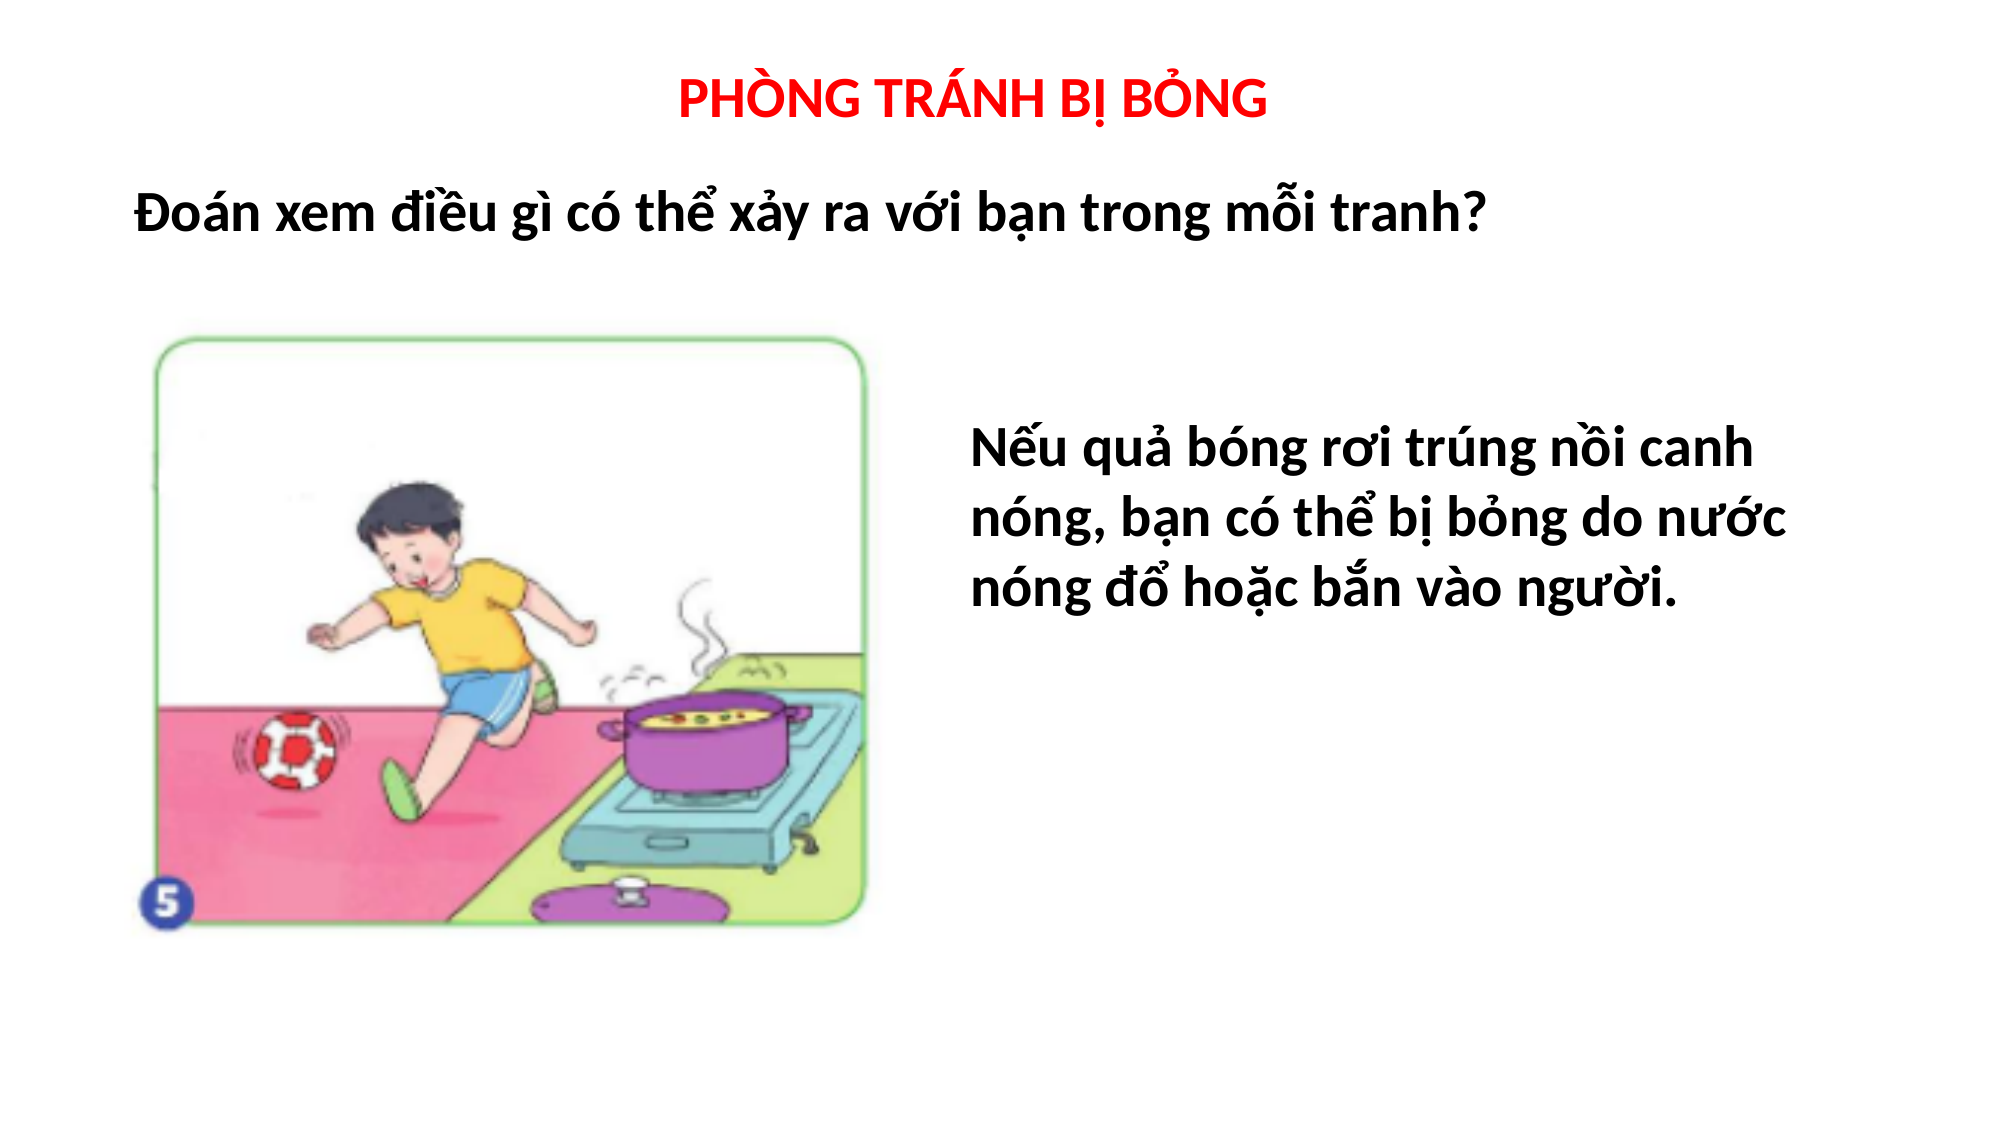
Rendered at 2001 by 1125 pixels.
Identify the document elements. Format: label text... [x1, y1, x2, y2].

text_box Nếu quả bóng rơi trúng nồi canh nóng, bạn có thể bị bỏng do nước nóng đổ hoặc bắn vào người. [955, 400, 1833, 626]
text_box Đoán xem điều gì có thể xảy ra với bạn trong mỗi tranh? [118, 165, 1751, 251]
picture [118, 313, 888, 968]
text_box PHÒNG TRÁNH BỊ BỎNG [400, 51, 1547, 137]
